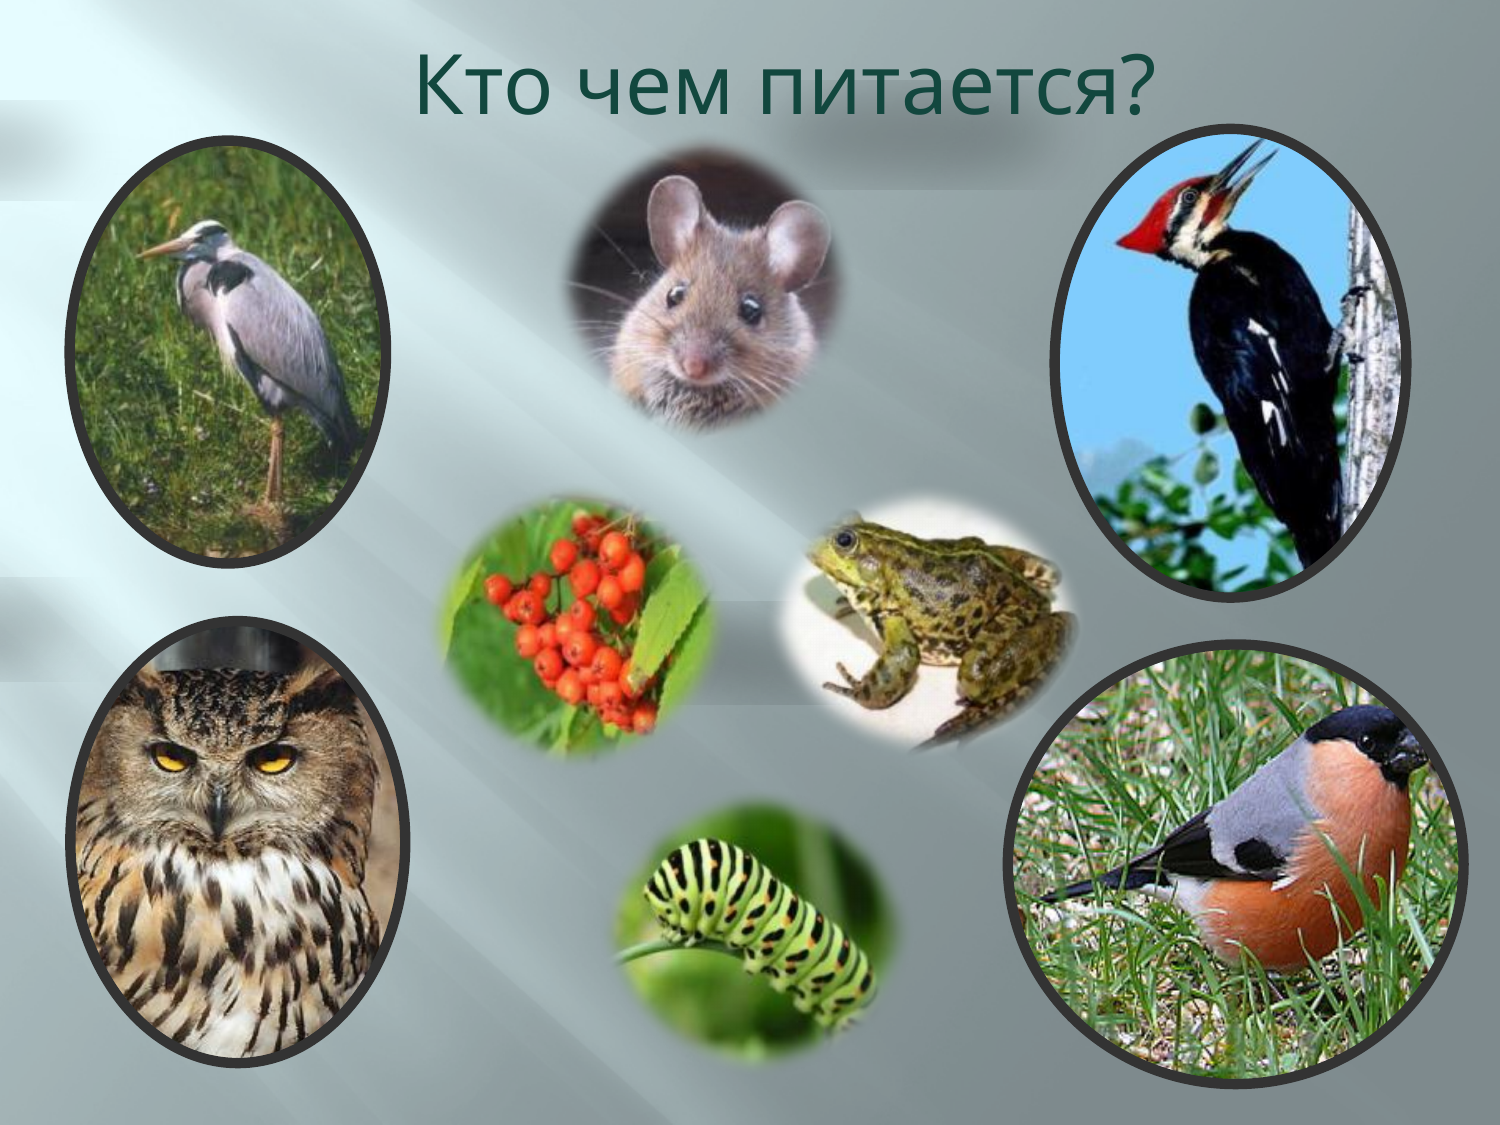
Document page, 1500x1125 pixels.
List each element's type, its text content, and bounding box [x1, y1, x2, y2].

picture [69, 140, 387, 564]
picture [70, 620, 406, 1064]
picture [597, 784, 916, 1079]
picture [550, 128, 859, 446]
text_box Кто чем питается? [363, 23, 1207, 139]
picture [761, 128, 1464, 1085]
picture [421, 480, 733, 774]
